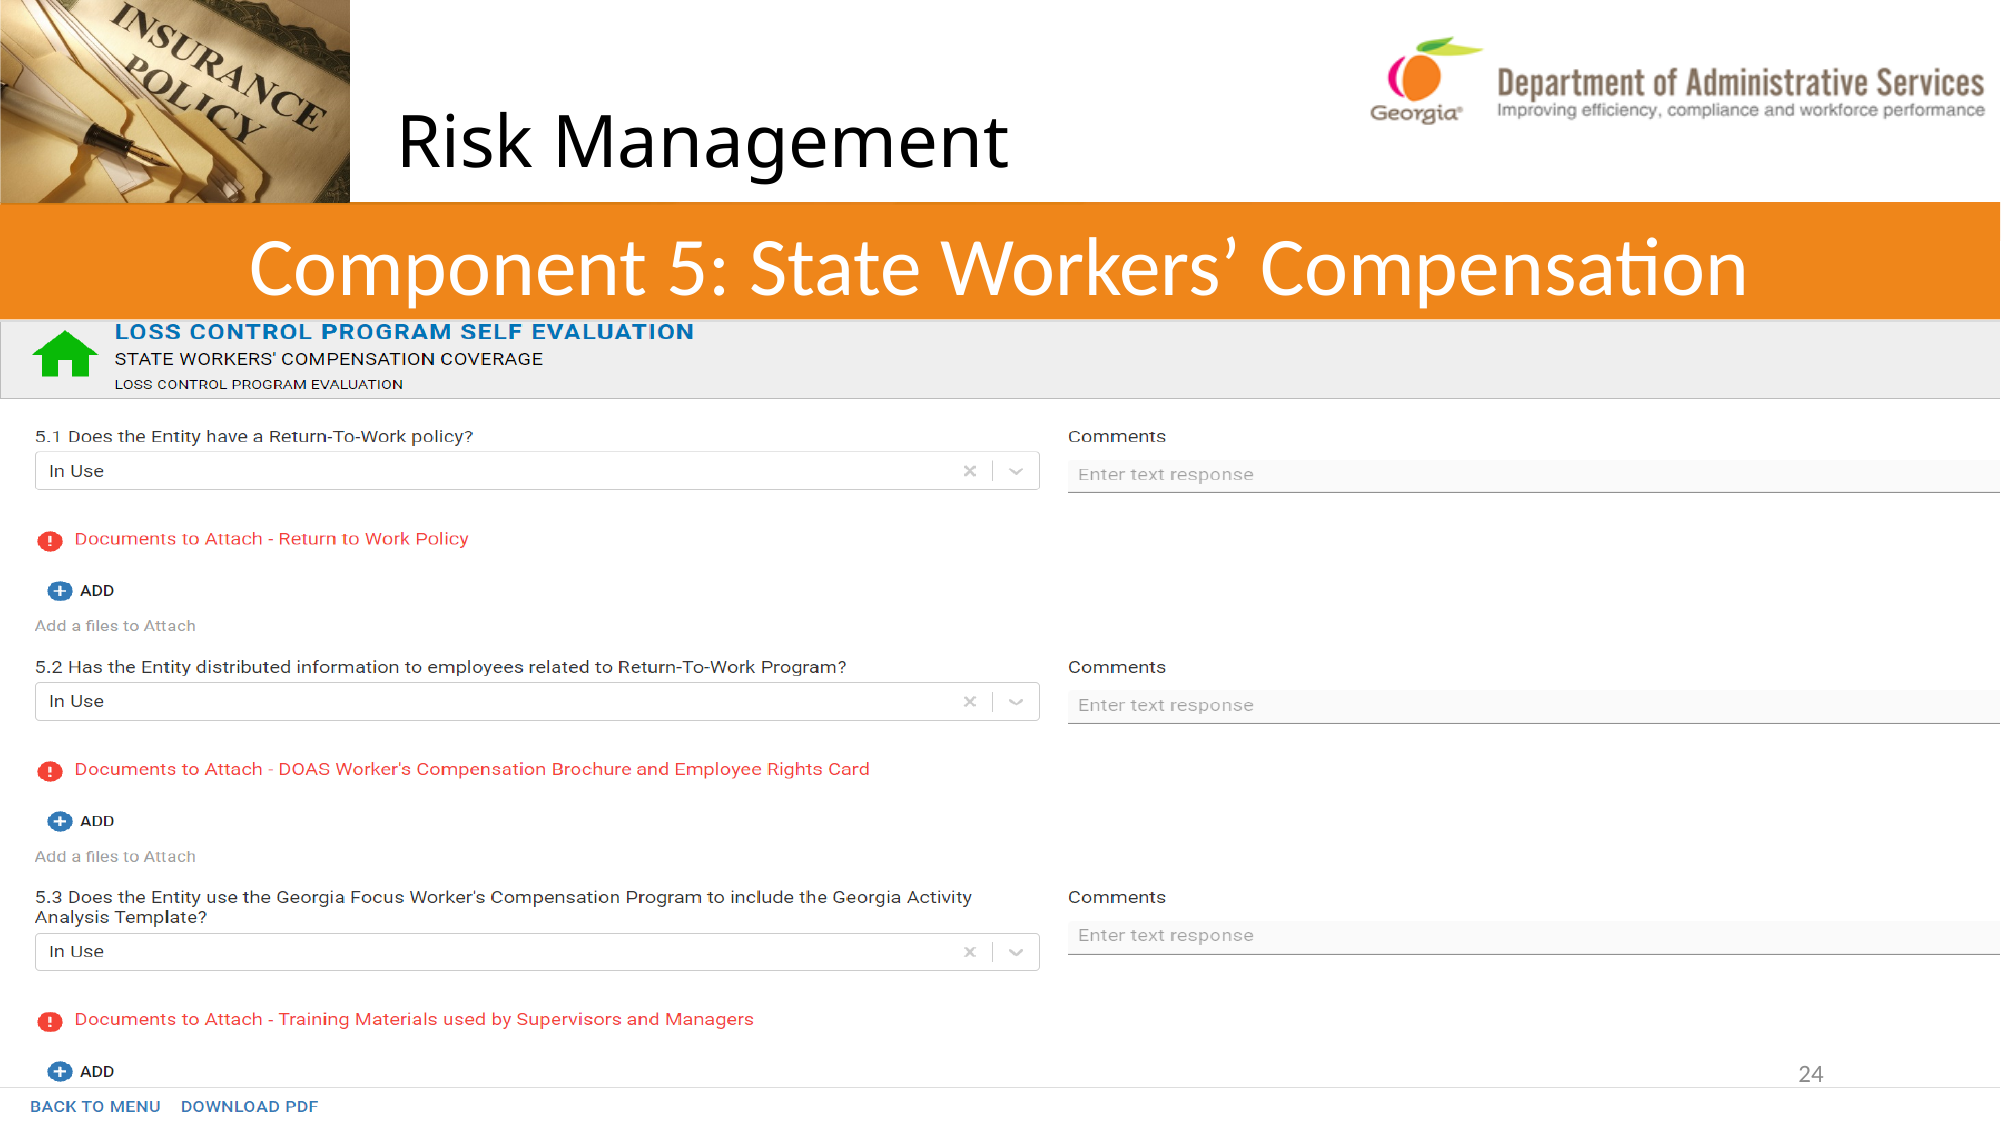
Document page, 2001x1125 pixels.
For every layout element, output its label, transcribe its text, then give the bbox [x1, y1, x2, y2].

picture [1351, 21, 1999, 154]
picture [0, 320, 2000, 1125]
picture [0, 0, 2001, 241]
text_box Component 5: State Workers’ Compensation [0, 204, 2000, 320]
